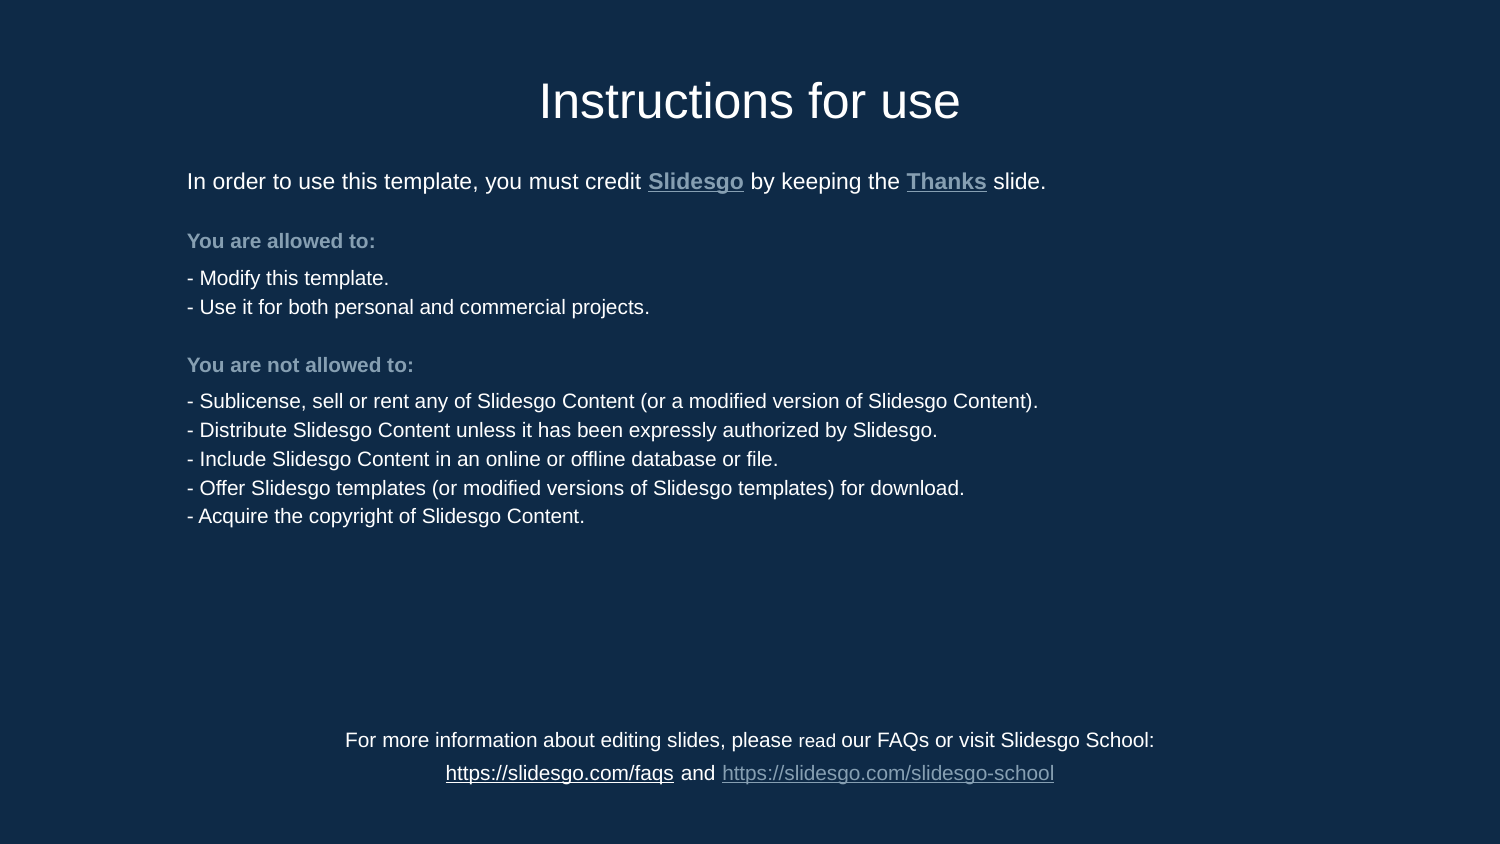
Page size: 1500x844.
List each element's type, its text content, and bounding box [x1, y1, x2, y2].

text_box In order to use this template, you must credit Slidesgo by keeping the Thanks slide. You are allowed to: - Modify this template. - Use it for both personal and commercial projects. You are not allowed to: - Sublicense, sell or rent any of Slidesgo Content (or a modified version of Slidesgo Content). - Distribute Slidesgo Content unless it has been expressly authorized by Slidesgo. - Include Slidesgo Content in an online or offline database or file. - Offer Slidesgo templates (or modified versions of Slidesgo templates) for download. - Acquire the copyright of Slidesgo Content. [171, 148, 1328, 589]
title Instructions for use [171, 53, 1328, 133]
text_box For more information about editing slides, please read our FAQs or visit Slidesgo School: https://slidesgo.com/faqs and https://slidesgo.com/slidesgo-school [171, 707, 1328, 780]
